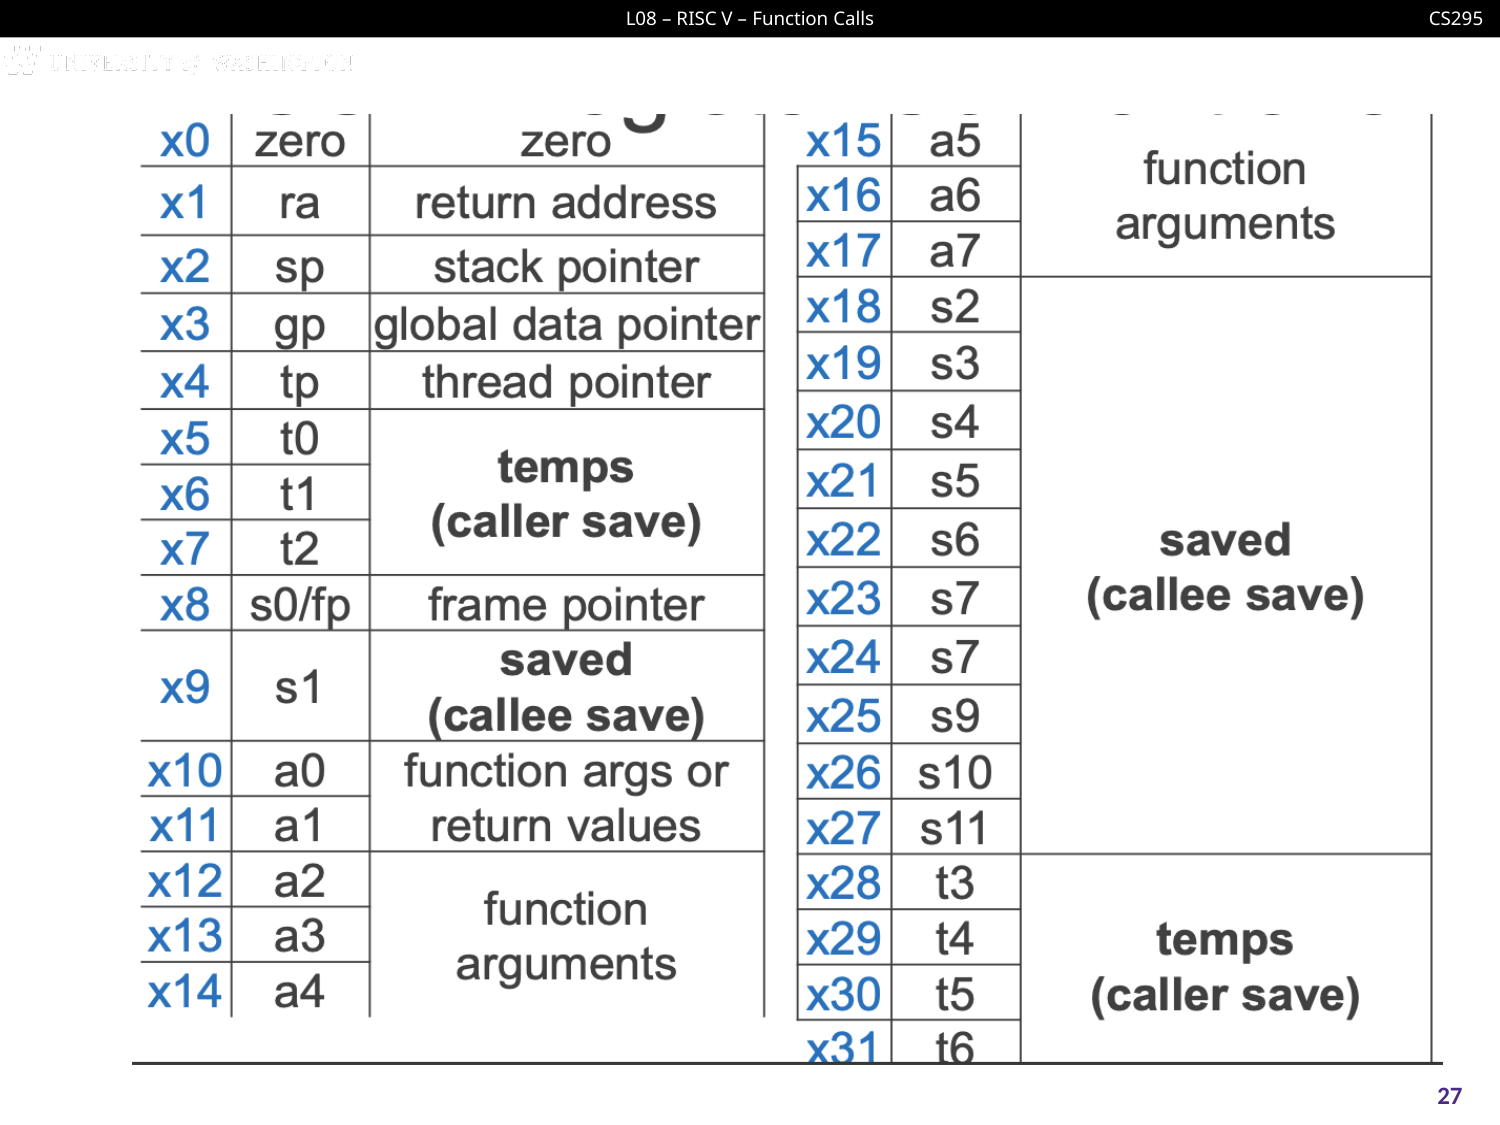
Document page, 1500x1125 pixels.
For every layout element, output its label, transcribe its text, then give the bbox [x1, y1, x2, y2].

picture [132, 114, 1443, 1066]
picture [0, 46, 353, 75]
slide_number 27 [1400, 1065, 1500, 1125]
